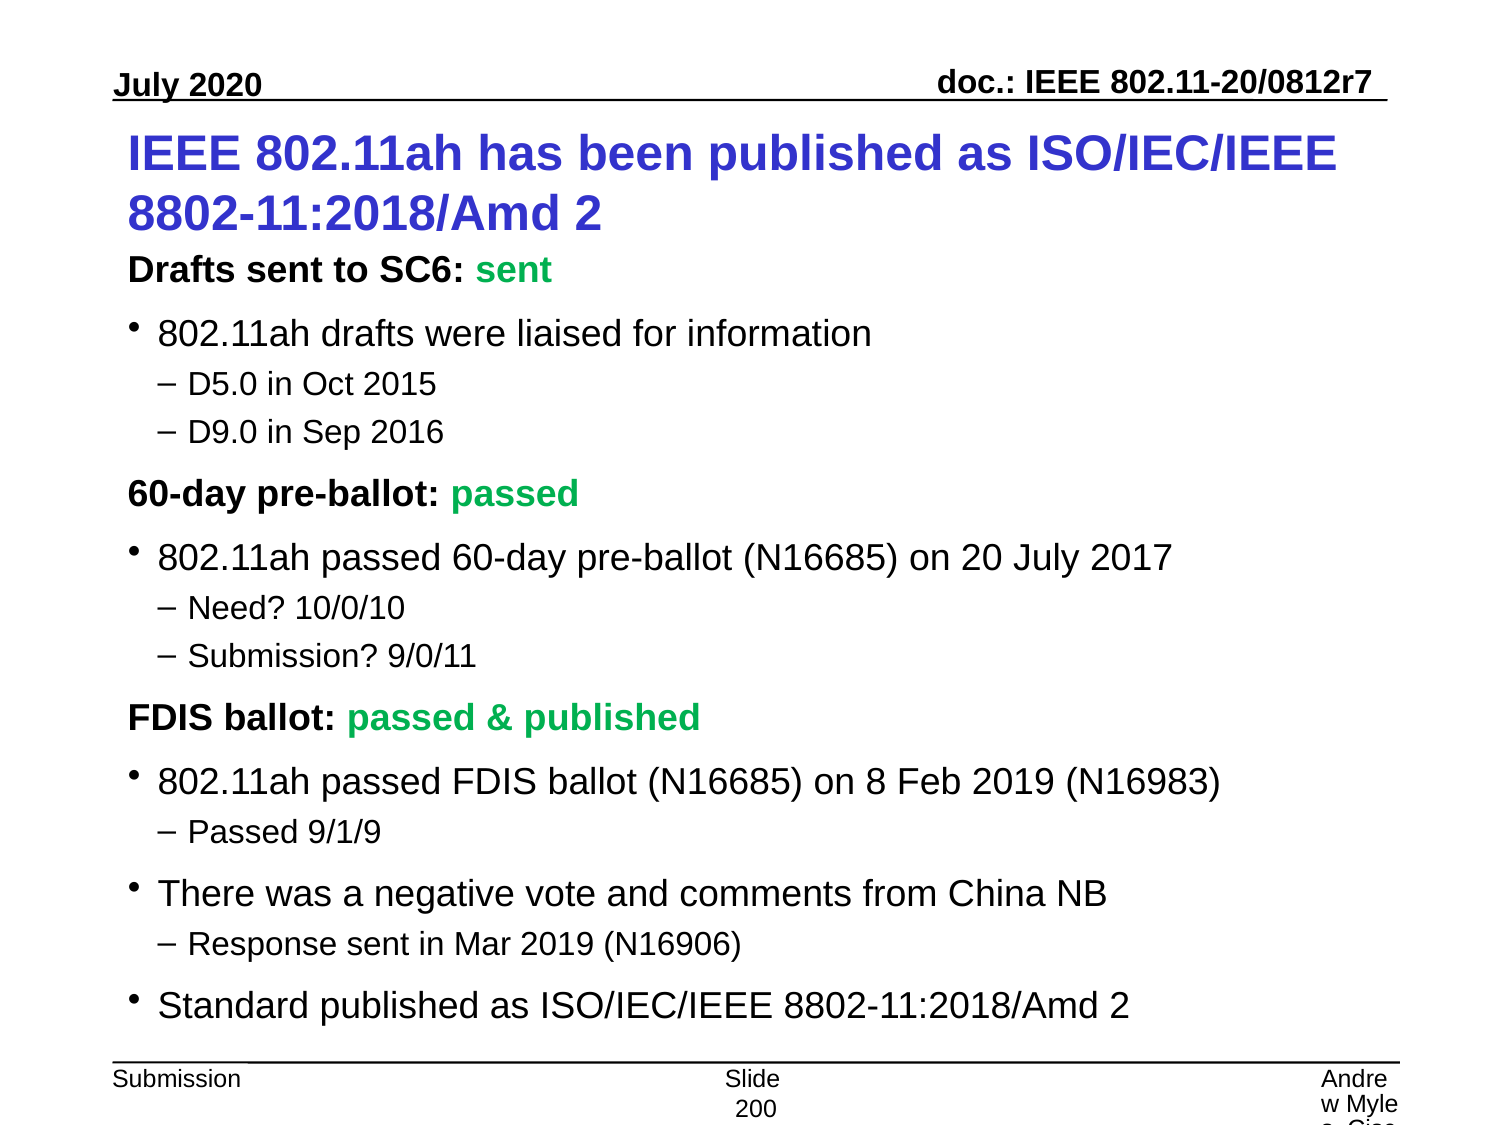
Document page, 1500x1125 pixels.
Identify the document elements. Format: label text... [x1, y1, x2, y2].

footer Andrew Myles, Cisco [1320, 1061, 1402, 1093]
title IEEE 802.11ah has been published as ISO/IEC/IEEE 8802-11:2018/Amd 2 [112, 112, 1388, 237]
list Drafts sent to SC6: sent 802.11ah drafts were liaised for information D5.0 in Oct 2015 D9.0 in Sep 2016 60-day pre-ballot: passed 802.11ah passed 60-day pre-ballot (N16685) on 20 July 2017 Need? 10/0/10 Submission? 9/0/11 FDIS ballot: passed & published 802.11ah passed FDIS ballot (N16685) on 8 Feb 2019 (N16983) Passed 9/1/9 There was a negative vote and comments from China NB Response sent in Mar 2019 (N16906) Standard published as ISO/IEC/IEEE 8802-11:2018/Amd 2 [112, 237, 1388, 913]
slide_number Slide 200 [709, 1061, 803, 1093]
